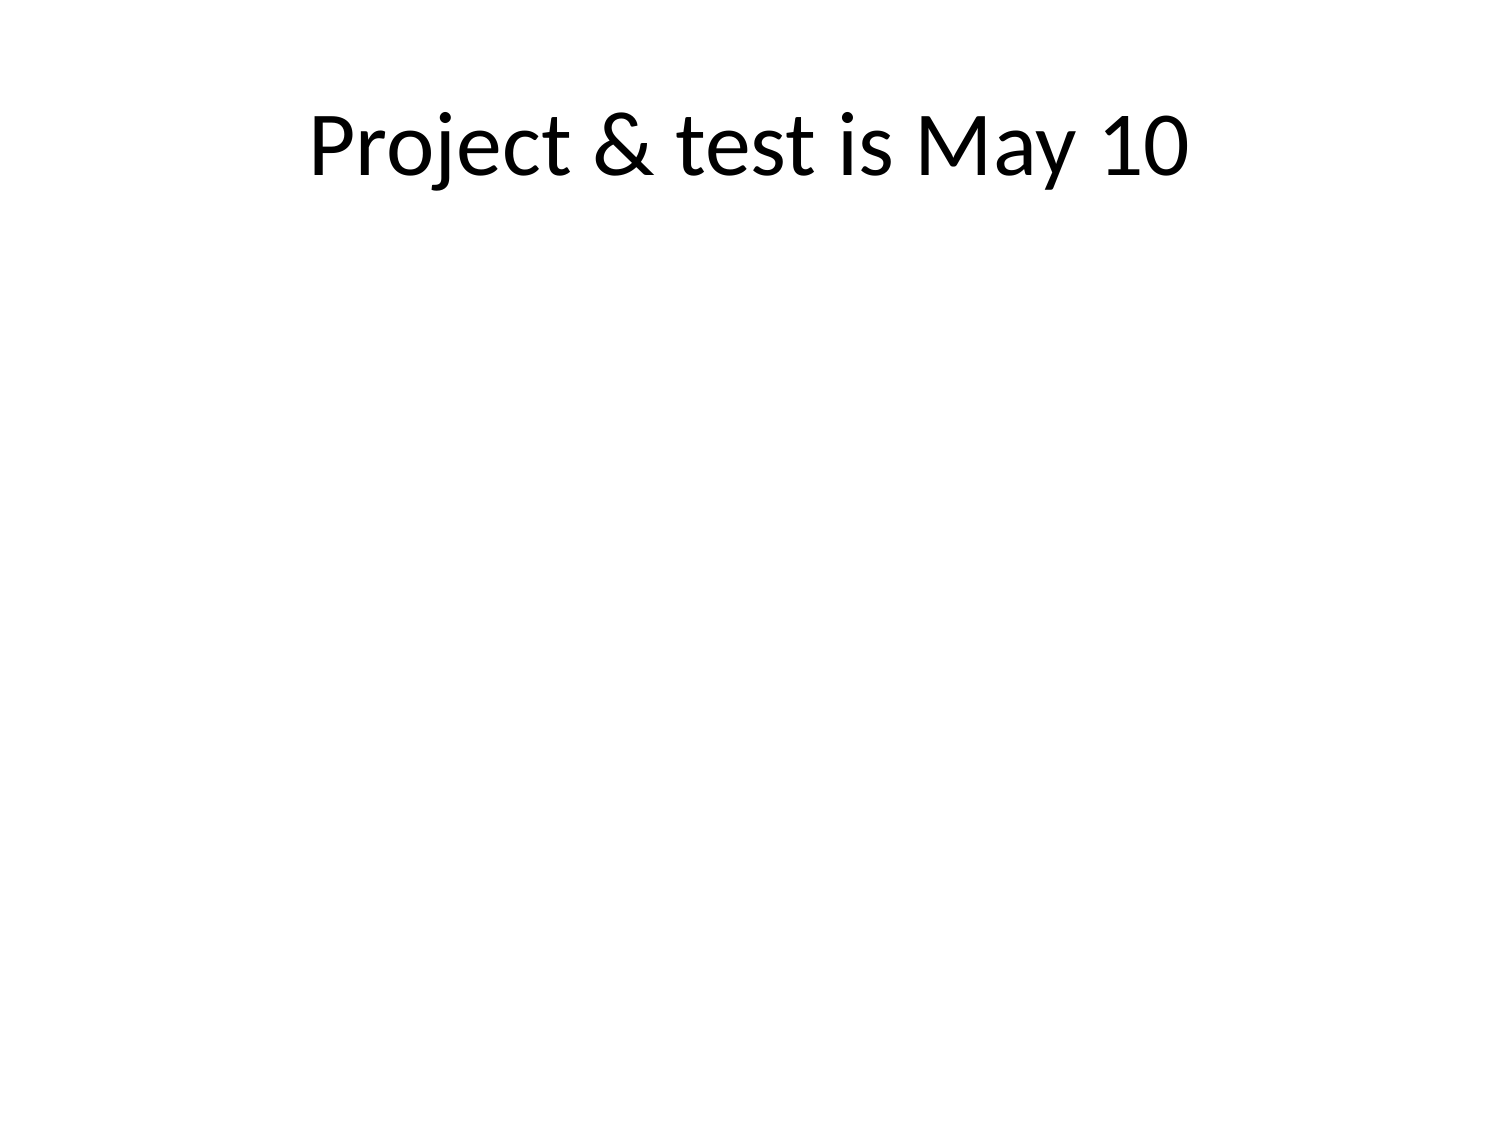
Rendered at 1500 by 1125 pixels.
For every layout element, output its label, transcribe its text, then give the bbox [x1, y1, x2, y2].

title Project & test is May 10 [75, 45, 1425, 233]
